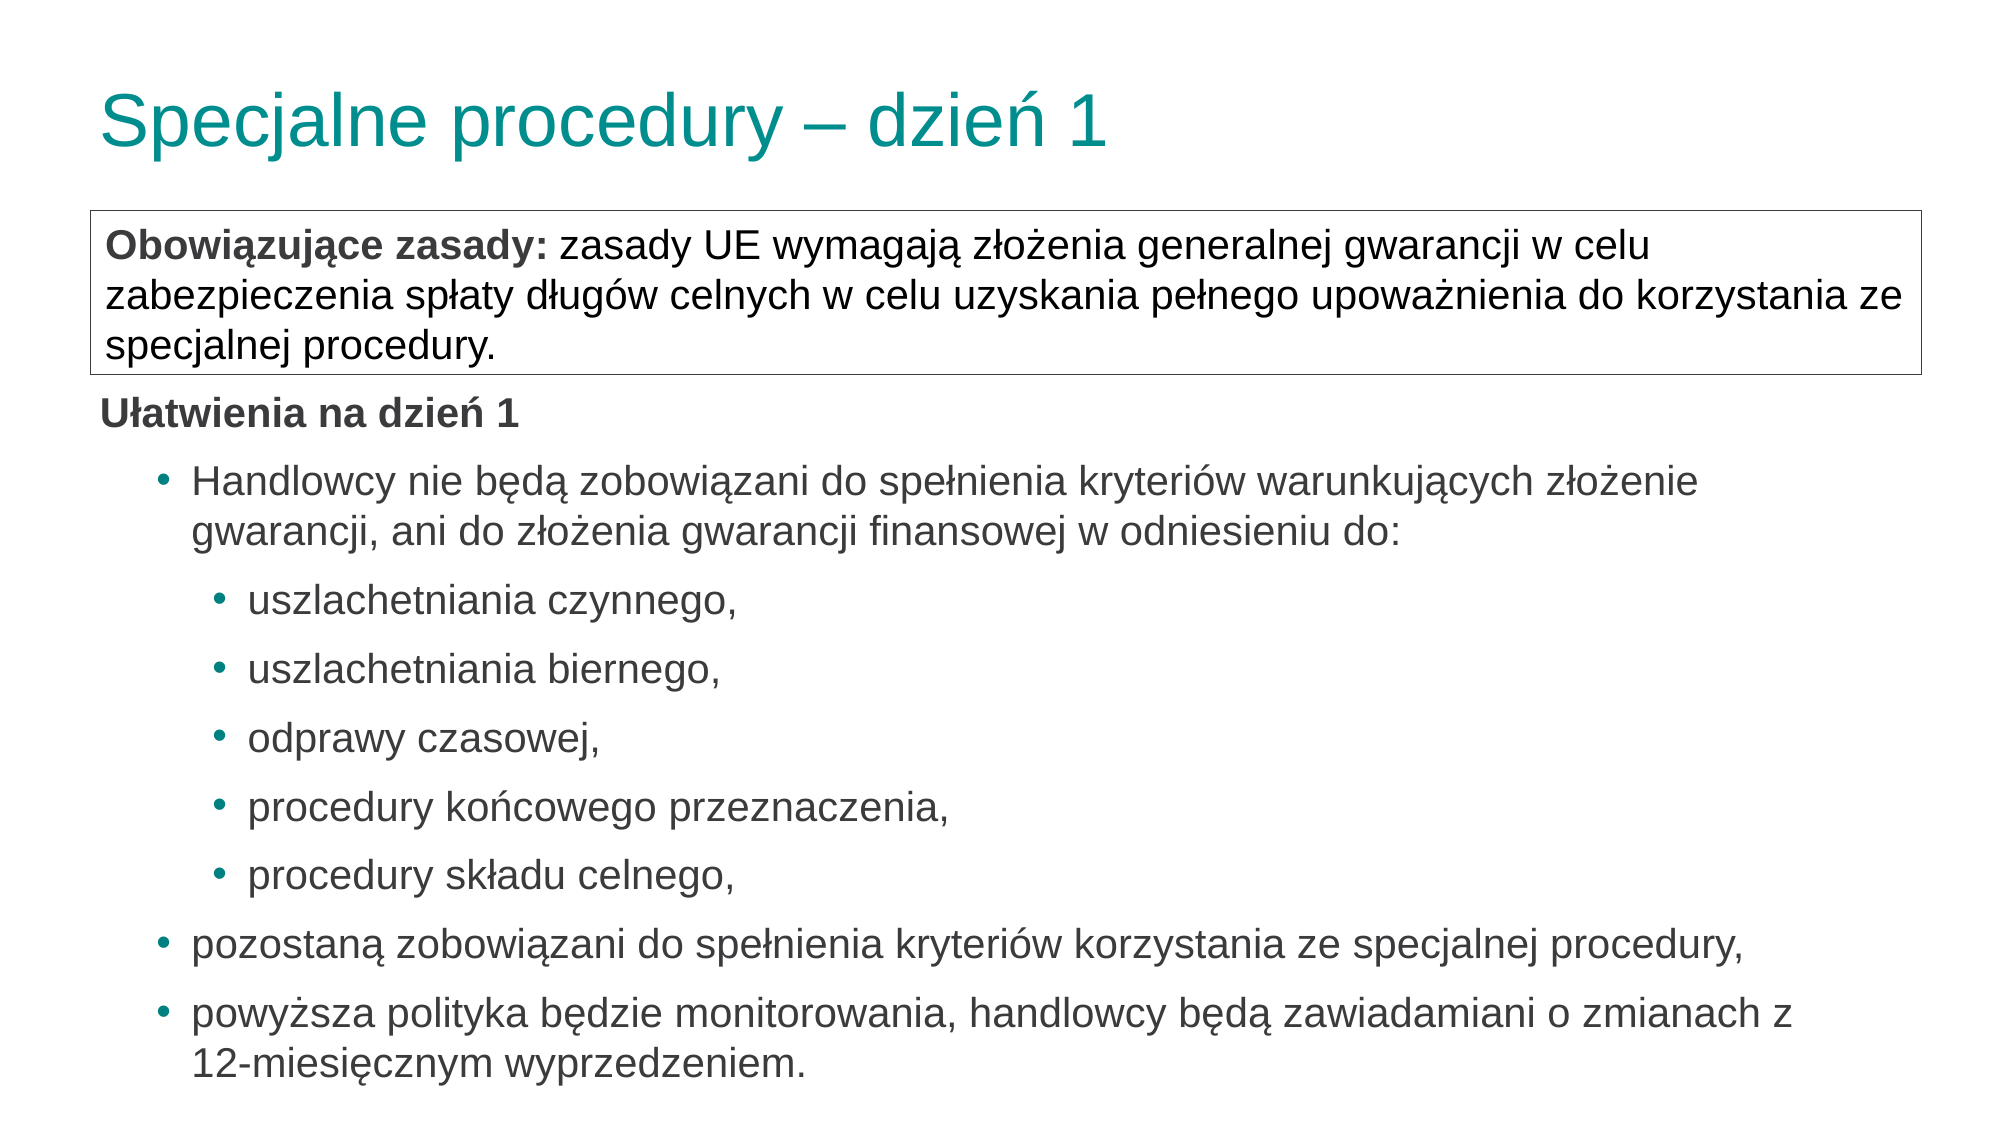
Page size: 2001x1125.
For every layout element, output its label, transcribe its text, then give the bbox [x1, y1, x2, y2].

text_box Obowiązujące zasady: zasady UE wymagają złożenia generalnej gwarancji w celu zabezpieczenia spłaty długów celnych w celu uzyskania pełnego upoważnienia do korzystania ze specjalnej procedury. [90, 210, 1922, 375]
list Ułatwienia na dzień 1 Handlowcy nie będą zobowiązani do spełnienia kryteriów warunkujących złożenie gwarancji, ani do złożenia gwarancji finansowej w odniesieniu do: uszlachetniania czynnego, uszlachetniania biernego, odprawy czasowej, procedury końcowego przeznaczenia, procedury składu celnego, pozostaną zobowiązani do spełnienia kryteriów korzystania ze specjalnej procedury, powyższa polityka będzie monitorowania, handlowcy będą zawiadamiani o zmianach z 12-miesięcznym wyprzedzeniem. [99, 385, 1839, 916]
title Specjalne procedury – dzień 1 [99, 78, 1900, 210]
